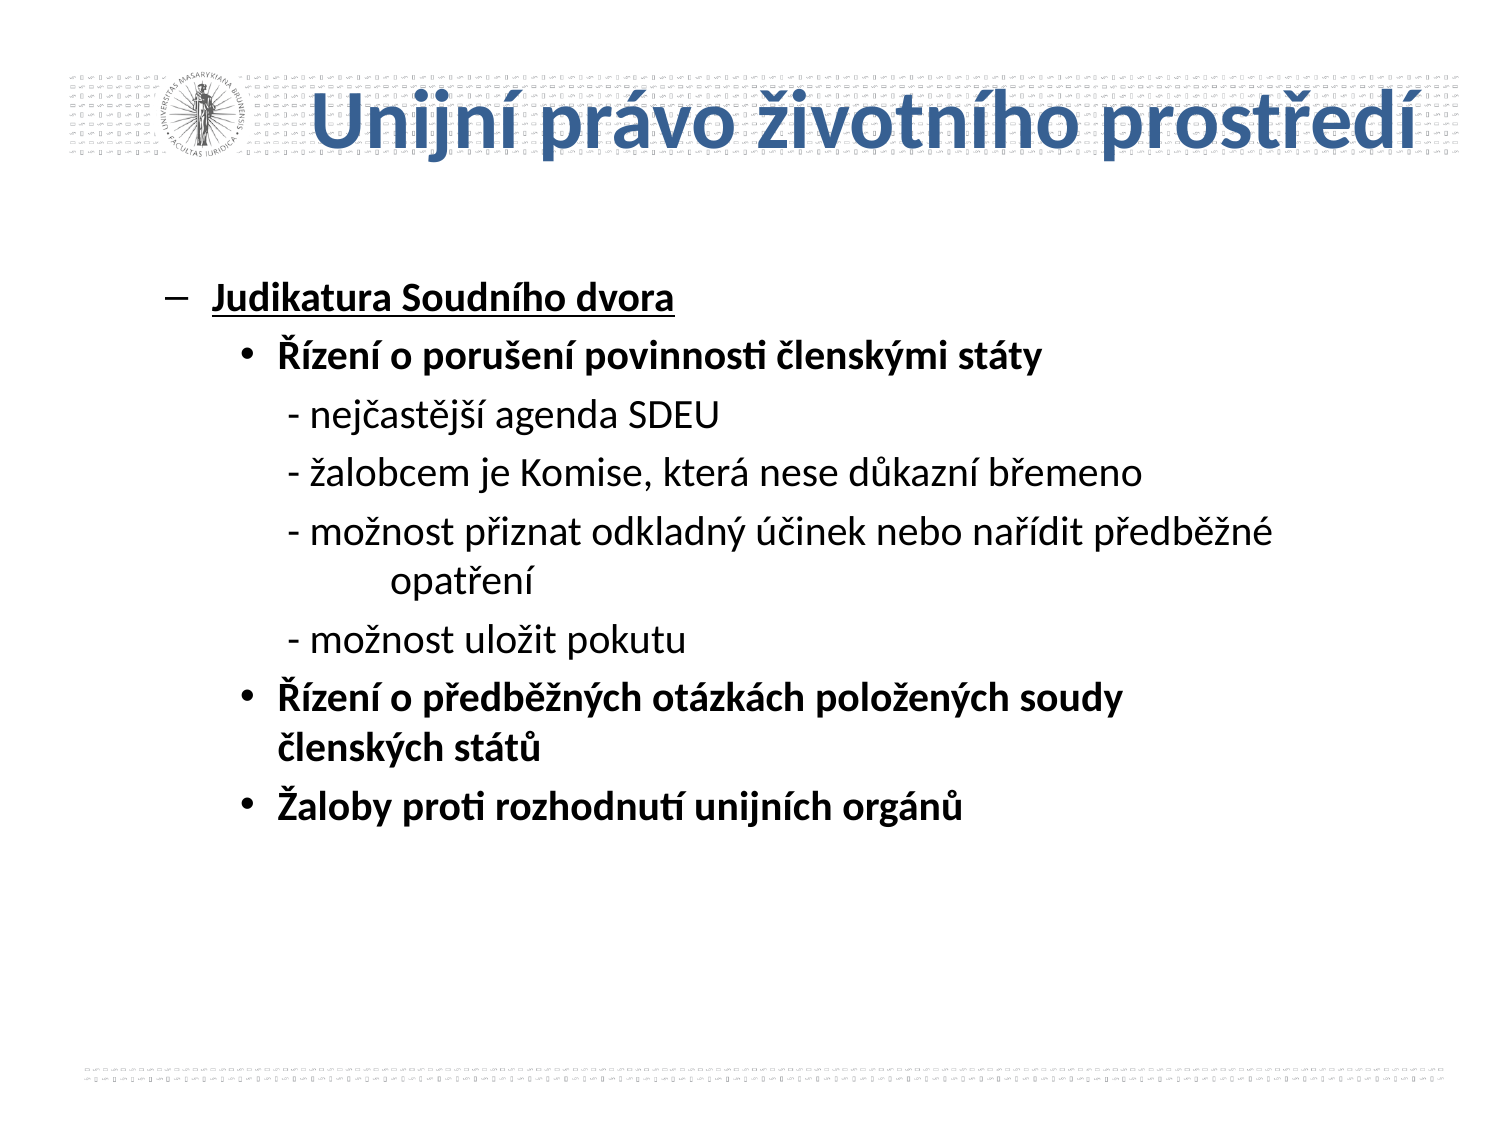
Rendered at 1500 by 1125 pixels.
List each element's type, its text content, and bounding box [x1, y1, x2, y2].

picture [13, 1039, 1500, 1116]
picture [0, 42, 1500, 200]
list Judikatura Soudního dvora Řízení o porušení povinnosti členskými státy - nejčastější agenda SDEU - žalobcem je Komise, která nese důkazní břemeno - možnost přiznat odkladný účinek nebo nařídit předběžné opatření - možnost uložit pokutu Řízení o předběžných otázkách položených soudy členských států Žaloby proti rozhodnutí unijních orgánů [75, 262, 1300, 1038]
